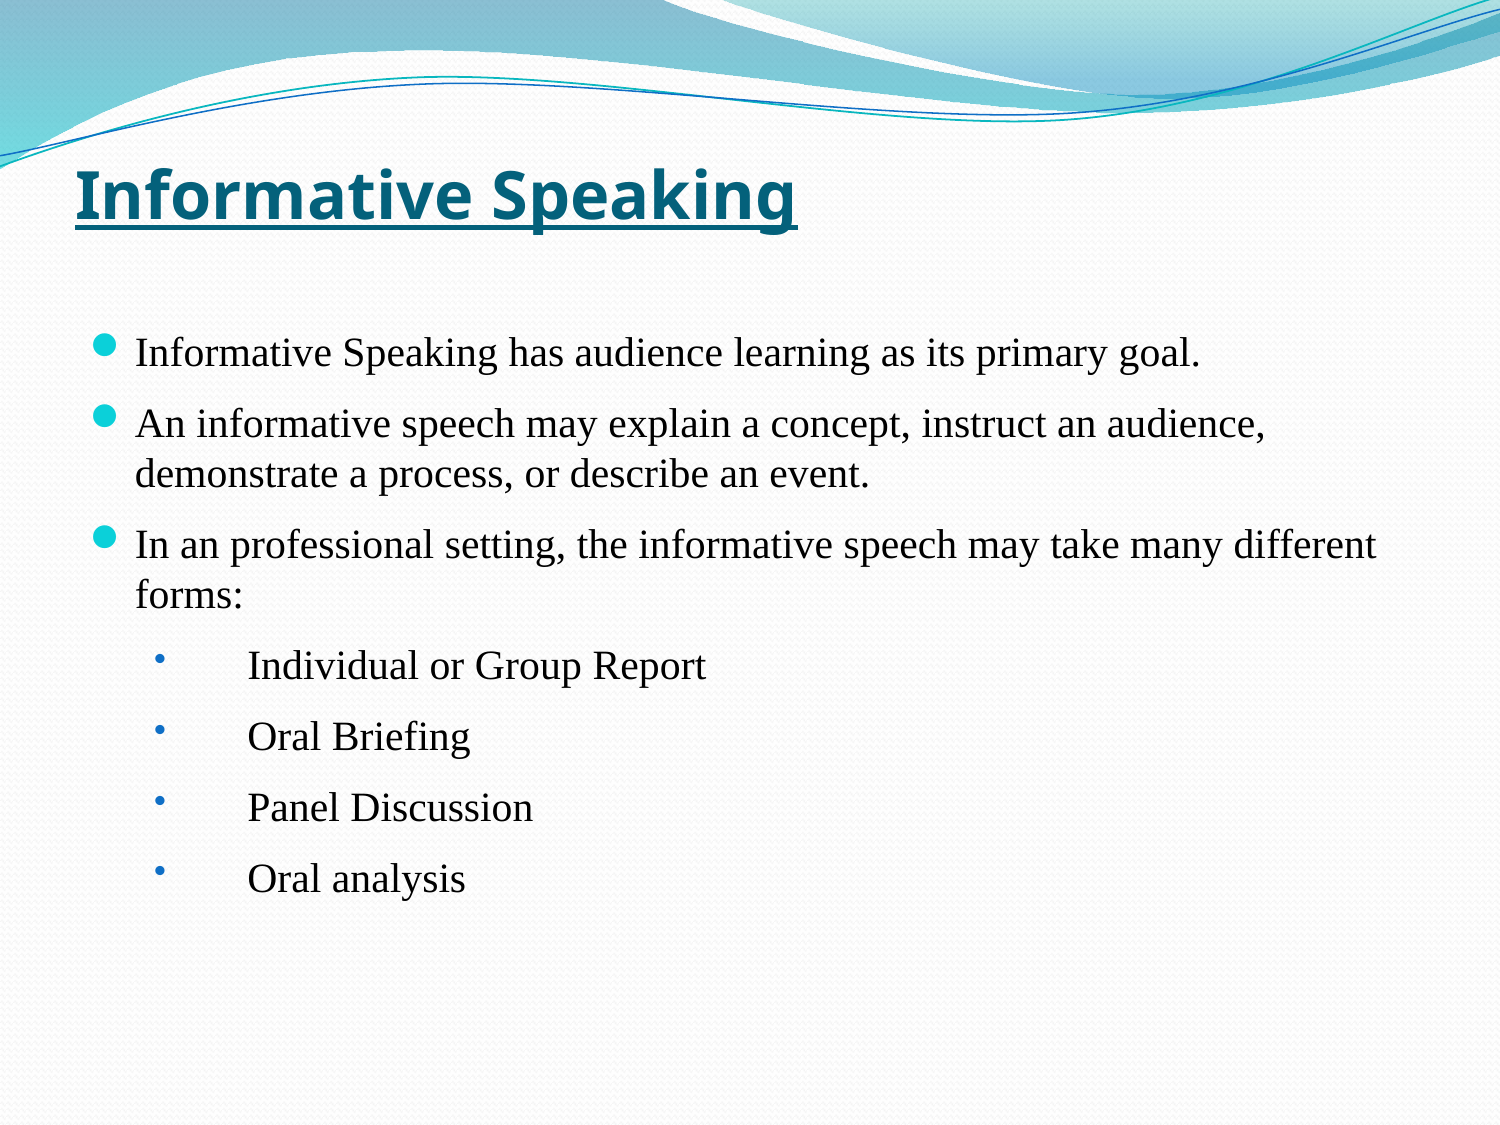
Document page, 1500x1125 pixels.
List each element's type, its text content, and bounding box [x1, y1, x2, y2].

title Informative Speaking [75, 115, 1425, 303]
list Informative Speaking has audience learning as its primary goal. An informative speech may explain a concept, instruct an audience, demonstrate a process, or describe an event. In an professional setting, the informative speech may take many different forms: Individual or Group Report Oral Briefing Panel Discussion Oral analysis [75, 317, 1425, 1038]
